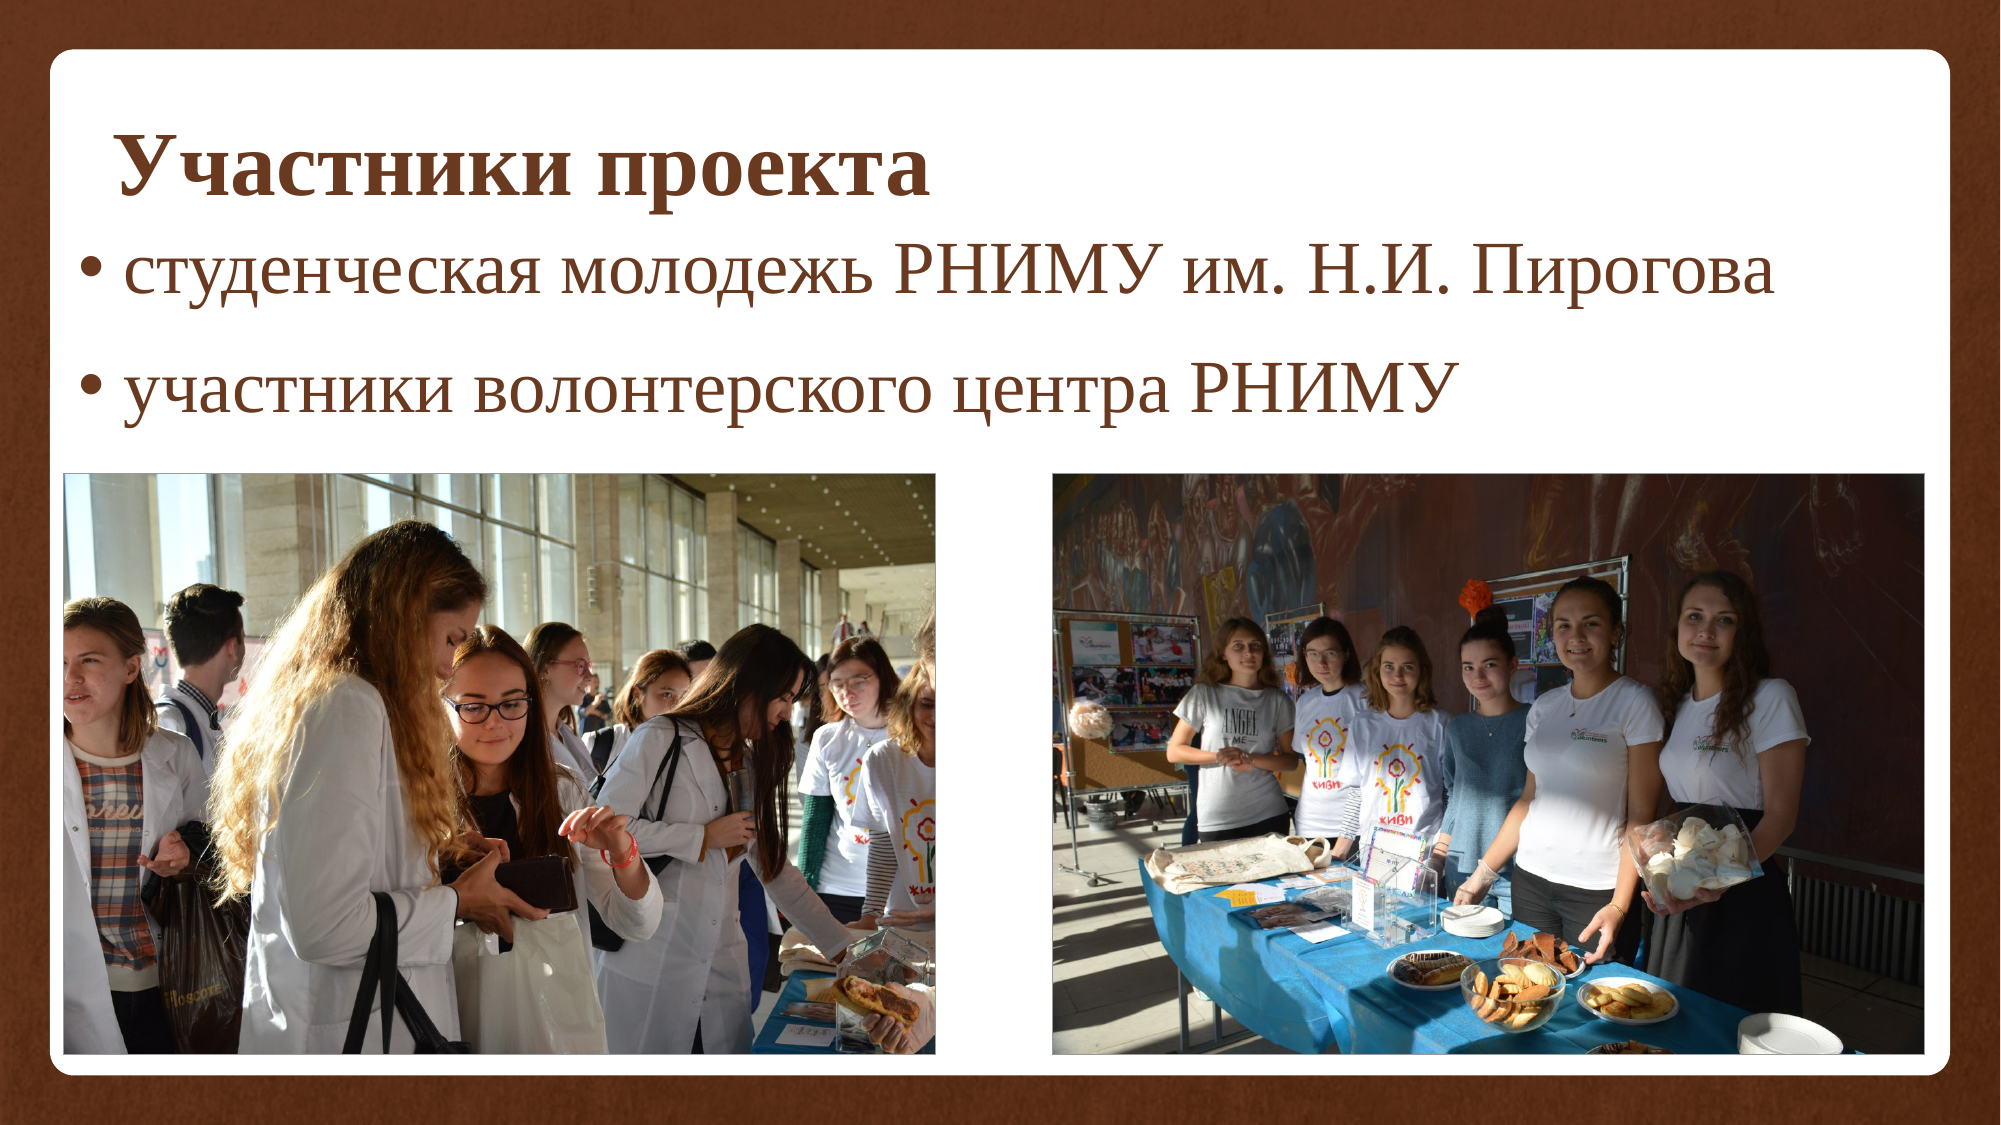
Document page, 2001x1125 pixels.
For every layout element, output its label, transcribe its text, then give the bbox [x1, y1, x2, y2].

list студенческая молодежь РНИМУ им. Н.И. Пирогова участники волонтерского центра РНИМУ [63, 221, 1925, 913]
picture [63, 473, 936, 1055]
title Участники проекта [96, 4, 1863, 221]
picture [1052, 473, 1925, 1055]
